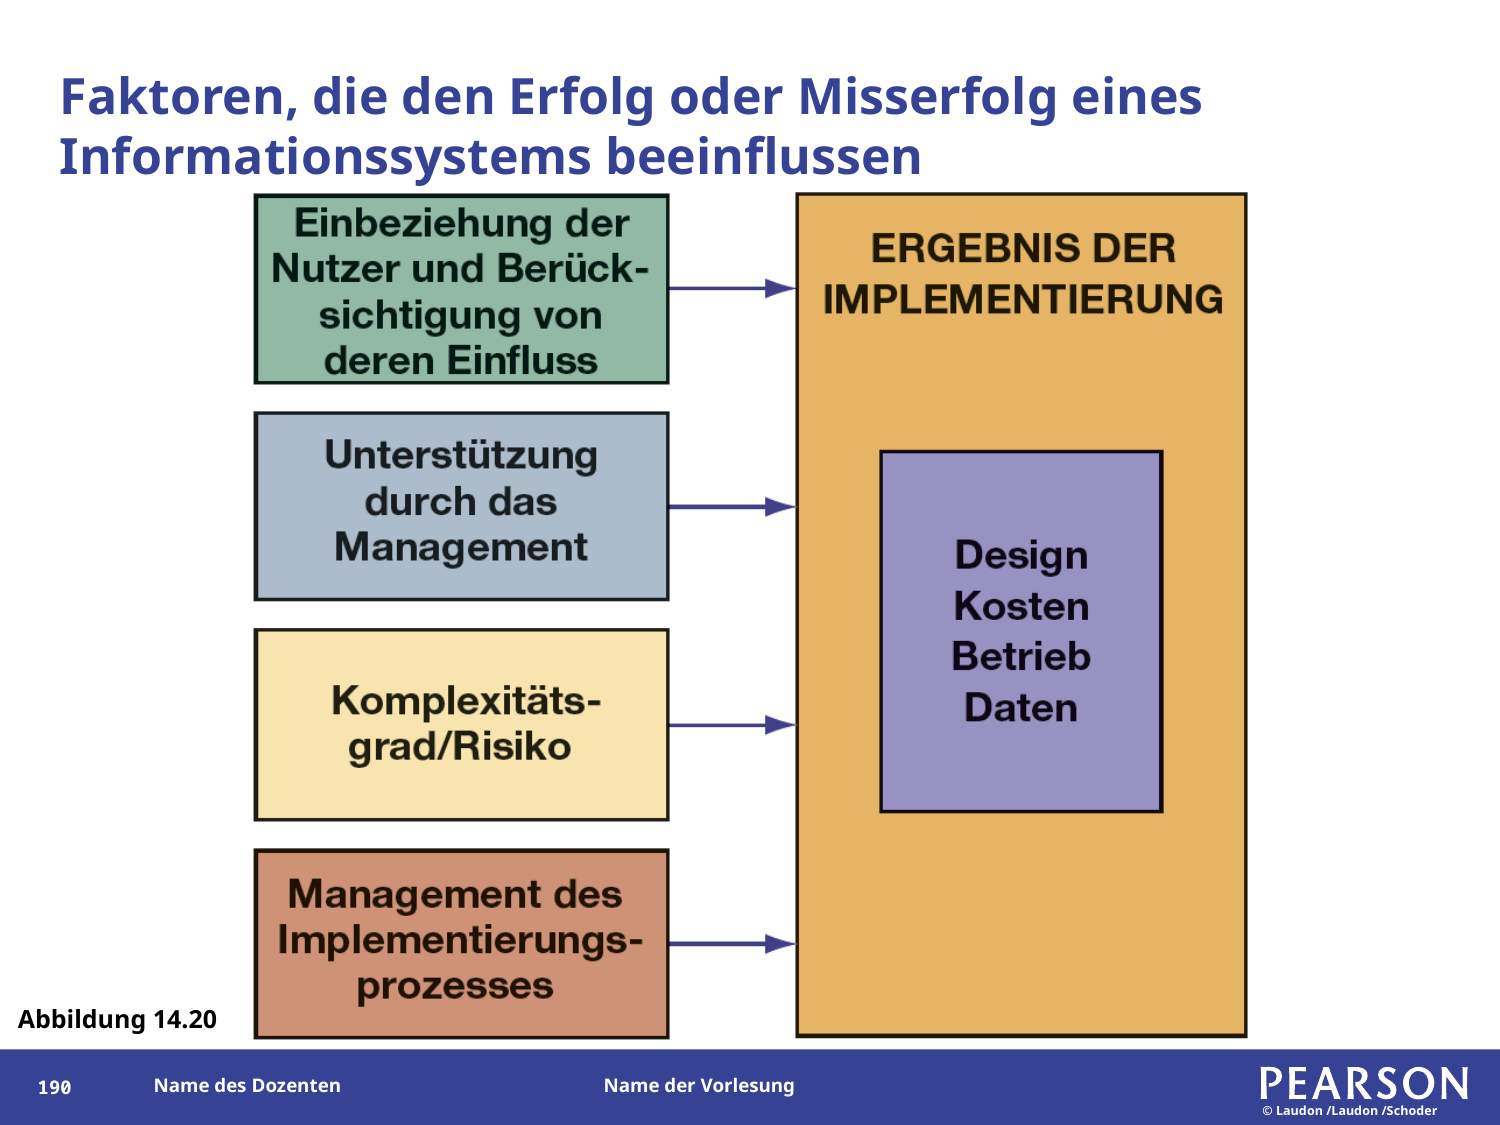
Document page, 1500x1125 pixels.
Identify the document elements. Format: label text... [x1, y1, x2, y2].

text_box Abbildung 14.20 [3, 996, 244, 1043]
title Faktoren, die den Erfolg oder Misserfolg eines Informationssystems beeinflussen [59, 64, 1410, 213]
slide_number 189 [22, 1067, 136, 1098]
picture [249, 189, 1251, 1043]
